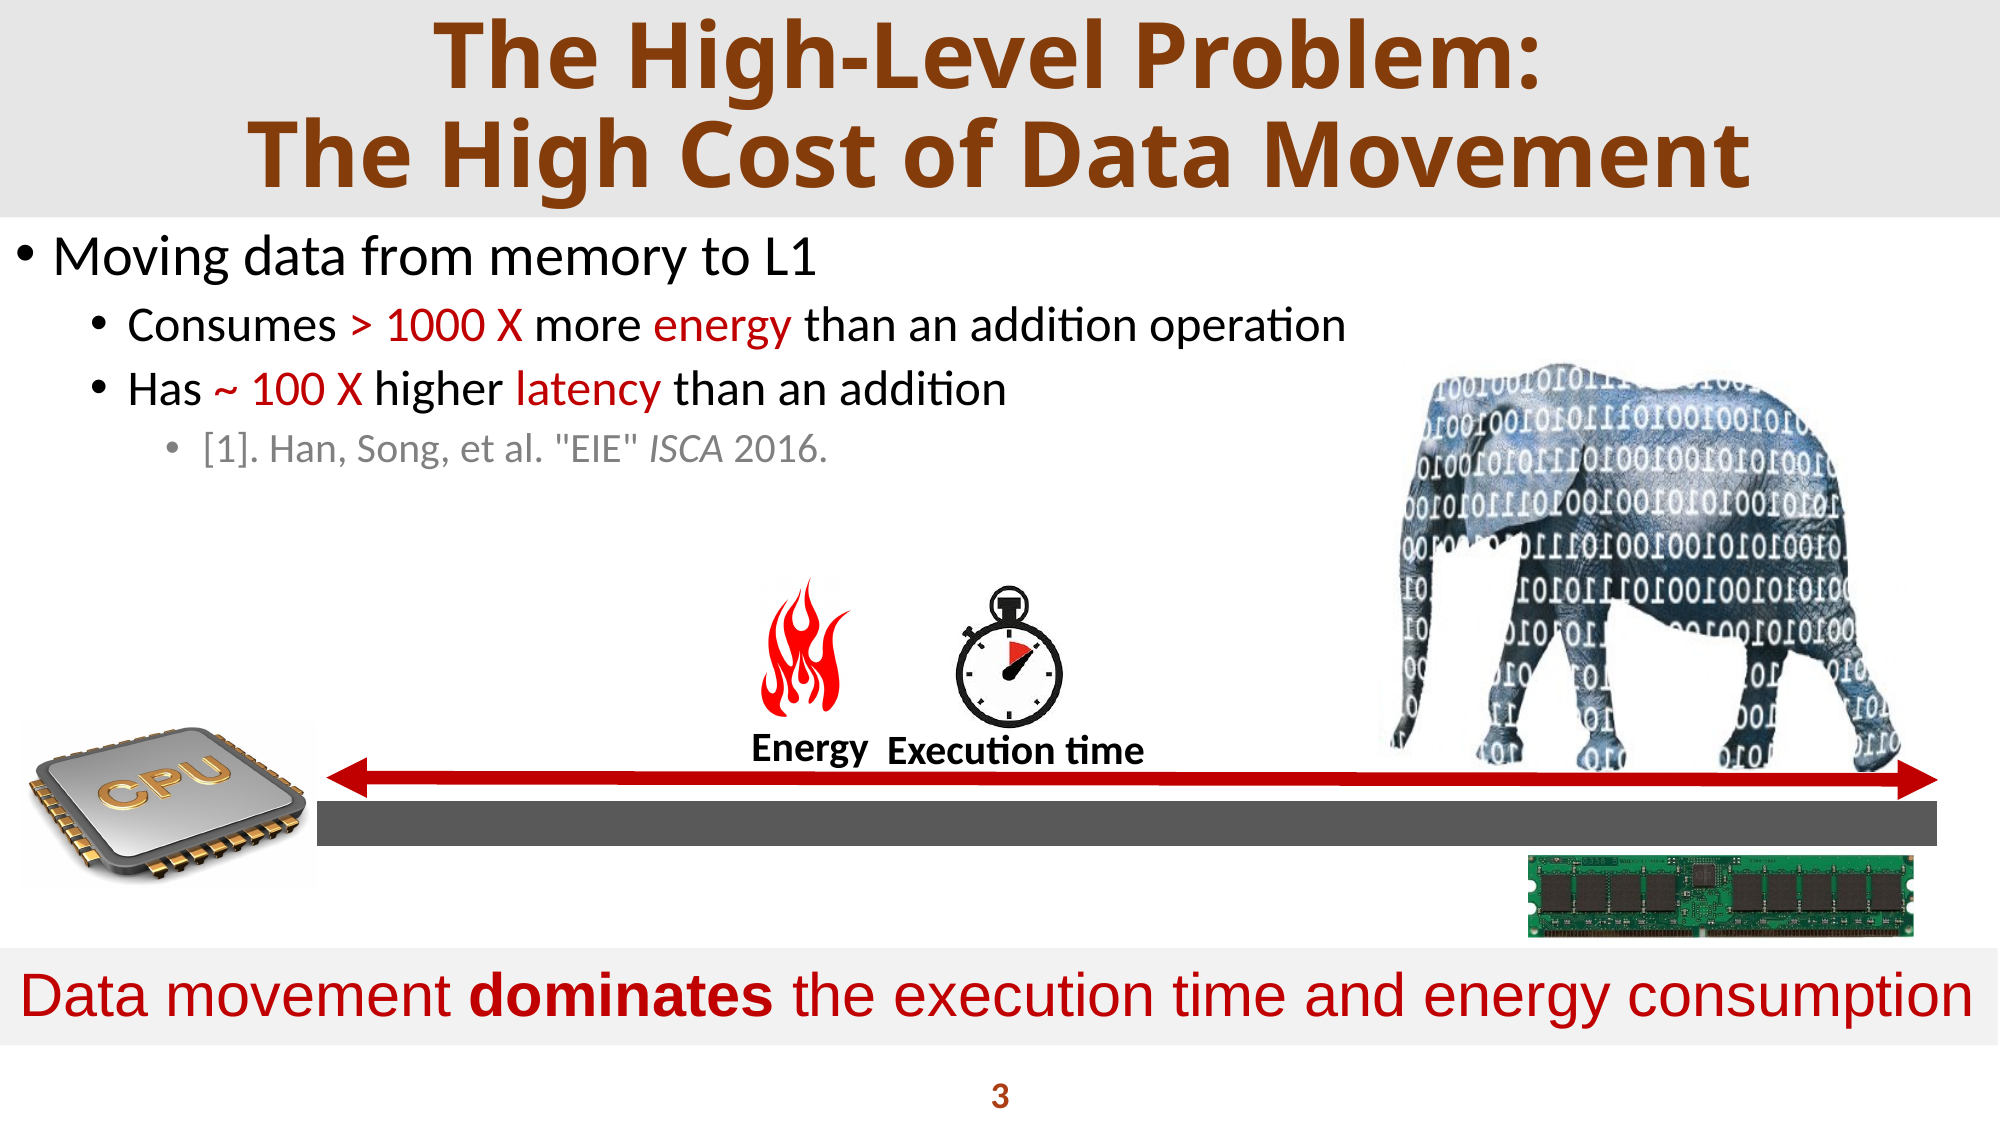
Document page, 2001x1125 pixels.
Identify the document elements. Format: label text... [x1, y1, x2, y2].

picture [1377, 359, 1918, 772]
slide_number 3 [923, 1063, 1077, 1123]
picture [761, 577, 851, 717]
picture [905, 577, 1113, 738]
picture [1528, 846, 1914, 947]
picture [20, 721, 317, 890]
list Moving data from memory to L1 Consumes > 1000 X more energy than an addition operation Has ~ 100 X higher latency than an addition [1]. Han, Song, et al. "EIE" ISCA 2016. [0, 217, 2000, 1014]
text_box [317, 799, 1939, 848]
title The High-Level Problem: The High Cost of Data Movement [0, 0, 2000, 217]
text_box Energy [736, 712, 905, 777]
text_box Execution time [872, 715, 1191, 777]
text_box Data movement dominates the execution time and energy consumption [0, 947, 1998, 1046]
